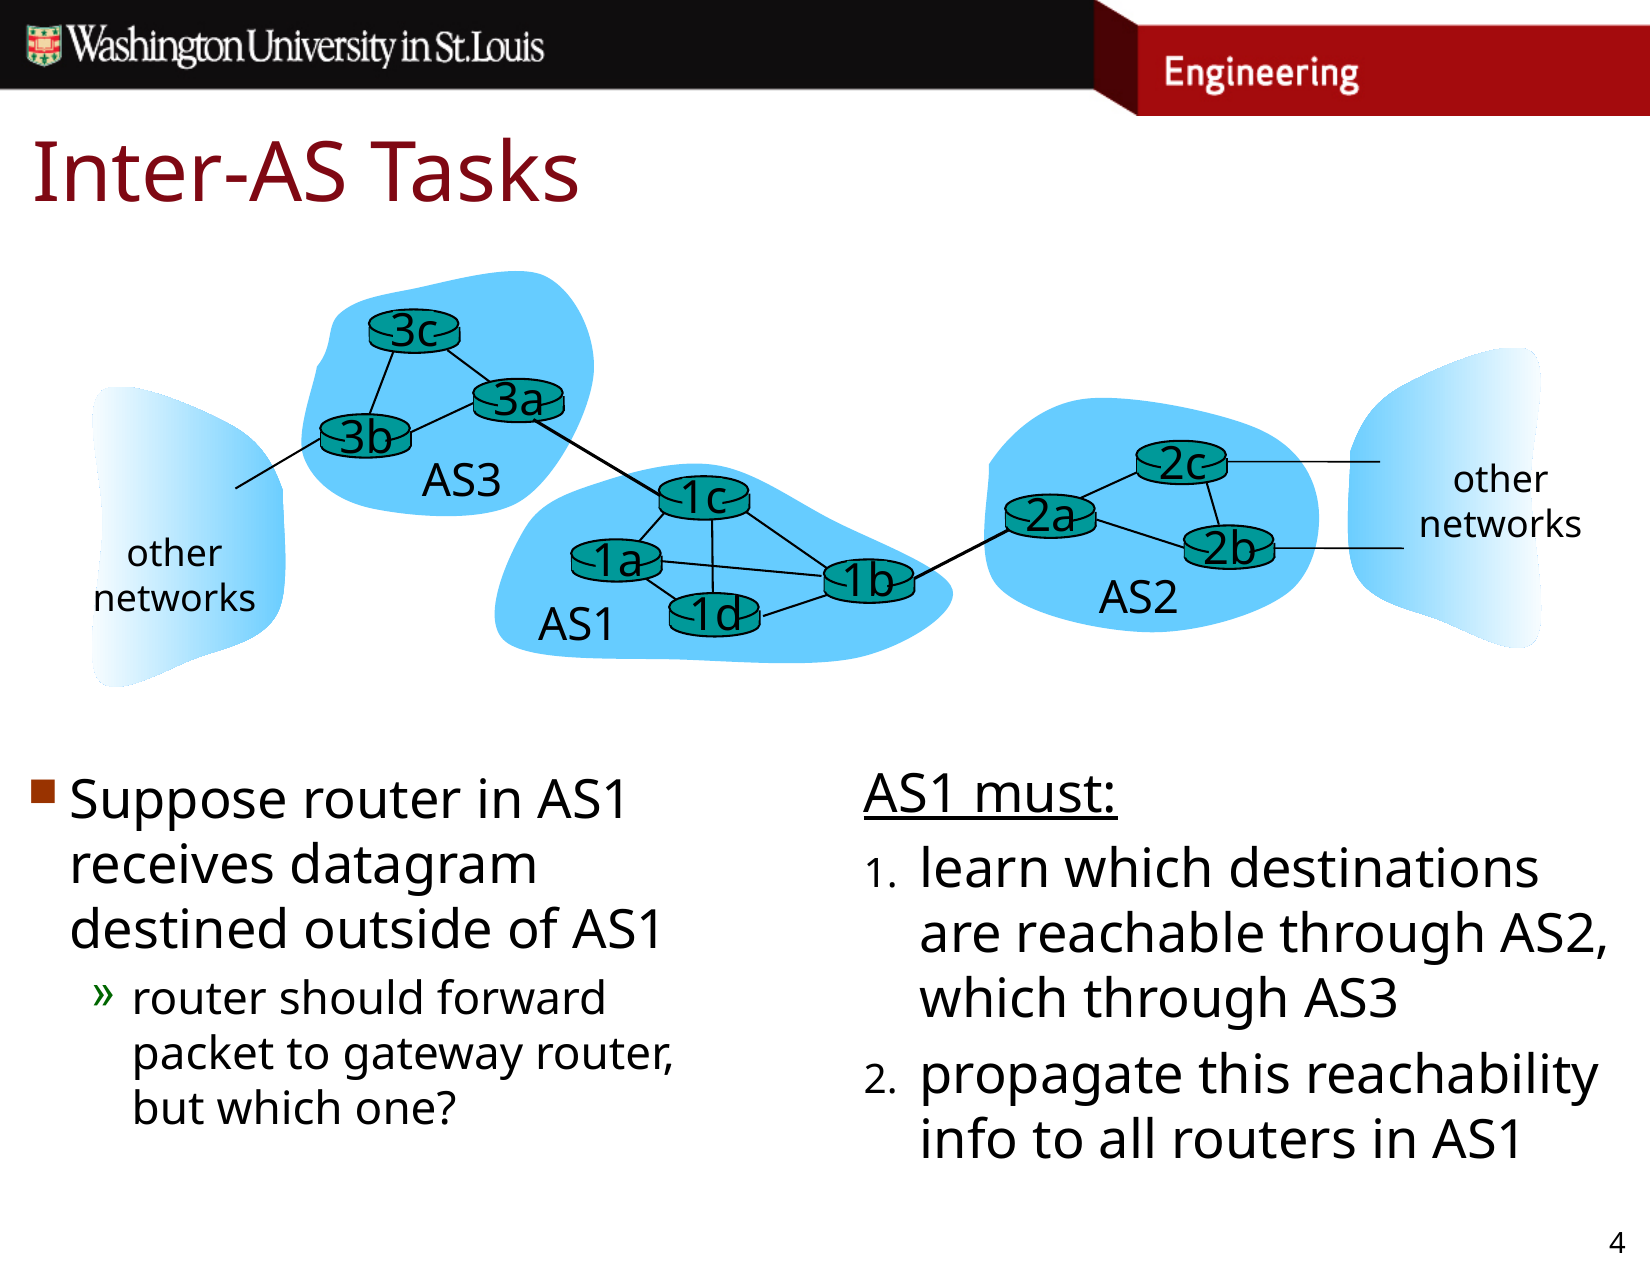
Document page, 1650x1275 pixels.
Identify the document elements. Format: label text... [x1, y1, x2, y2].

picture [0, 0, 1650, 116]
list Suppose router in AS1 receives datagram destined outside of AS1 router should forward packet to gateway router, but which one? [0, 756, 776, 1190]
slide_number 4 [1590, 1226, 1641, 1262]
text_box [70, 260, 1605, 702]
title Inter-AS Tasks [15, 61, 1419, 275]
list AS1 must: learn which destinations are reachable through AS2, which through AS3 propagate this reachability info to all routers in AS1 [846, 749, 1650, 1224]
